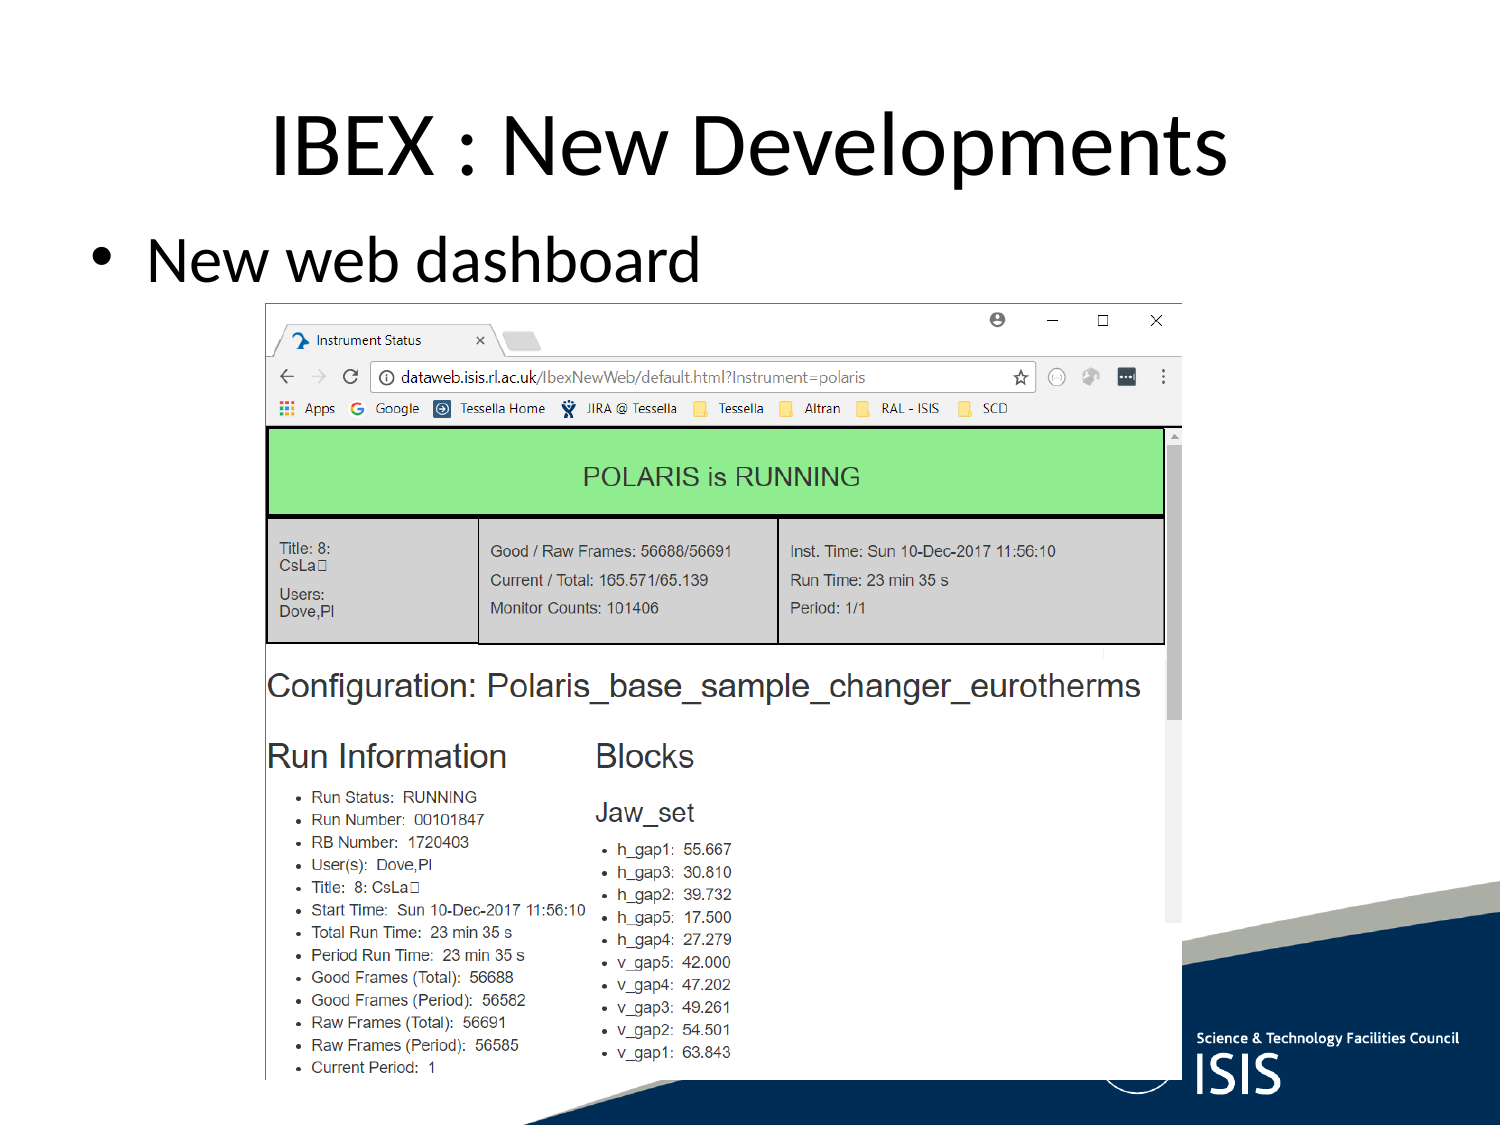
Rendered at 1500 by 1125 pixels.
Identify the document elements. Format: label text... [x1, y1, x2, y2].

list New web dashboard [75, 208, 1425, 315]
title IBEX : New Developments [75, 45, 1425, 208]
picture [0, 302, 1500, 1125]
